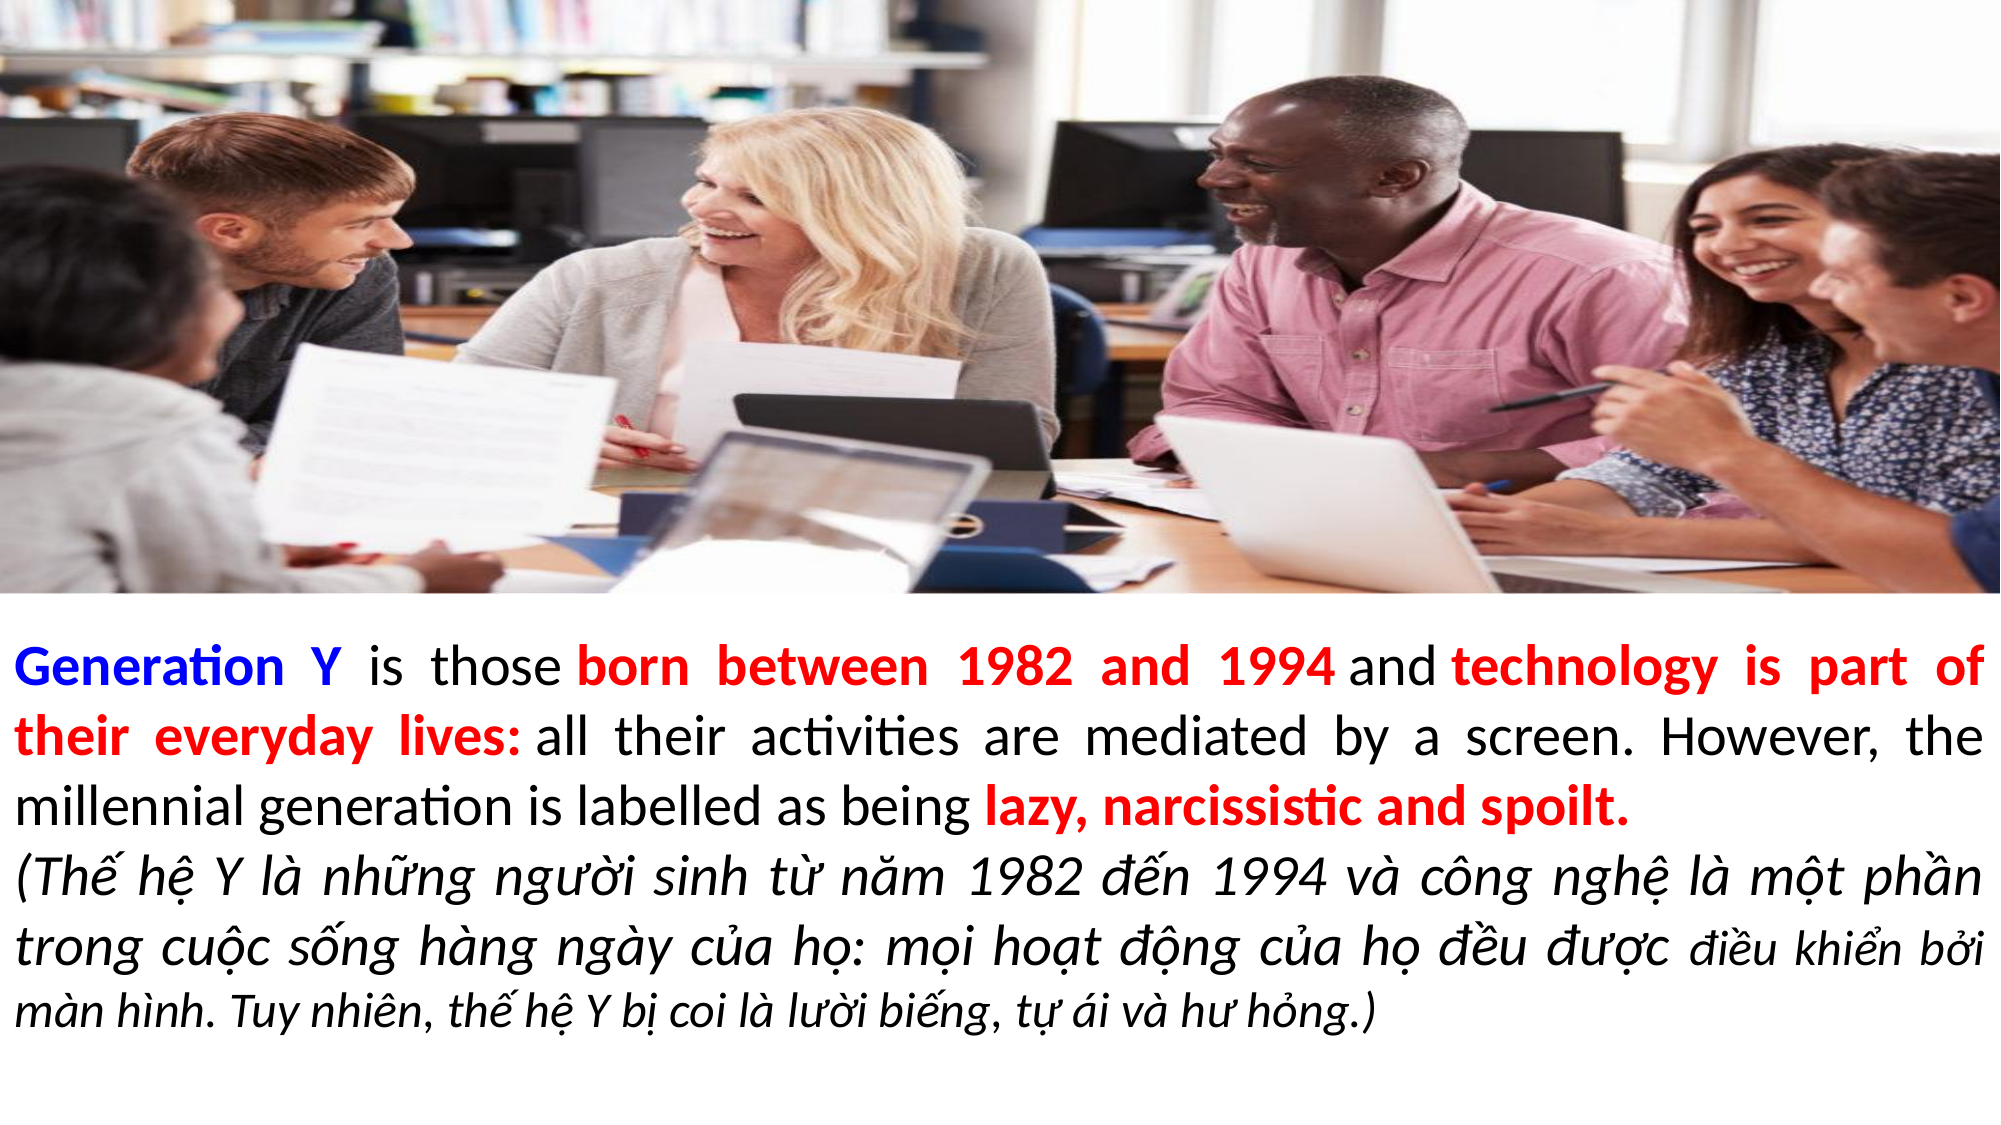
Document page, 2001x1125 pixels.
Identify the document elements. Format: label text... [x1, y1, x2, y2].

text_box Generation Y is those born between 1982 and 1994 and technology is part of their everyday lives: all their activities are mediated by a screen. However, the millennial generation is labelled as being lazy, narcissistic and spoilt. (Thế hệ Y là những người sinh từ năm 1982 đến 1994 và công nghệ là một phần trong cuộc sống hàng ngày của họ: mọi hoạt động của họ đều được điều khiển bởi màn hình. Tuy nhiên, thế hệ Y bị coi là lười biếng, tự ái và hư hỏng.) [0, 620, 2000, 1045]
picture [0, 0, 2000, 594]
